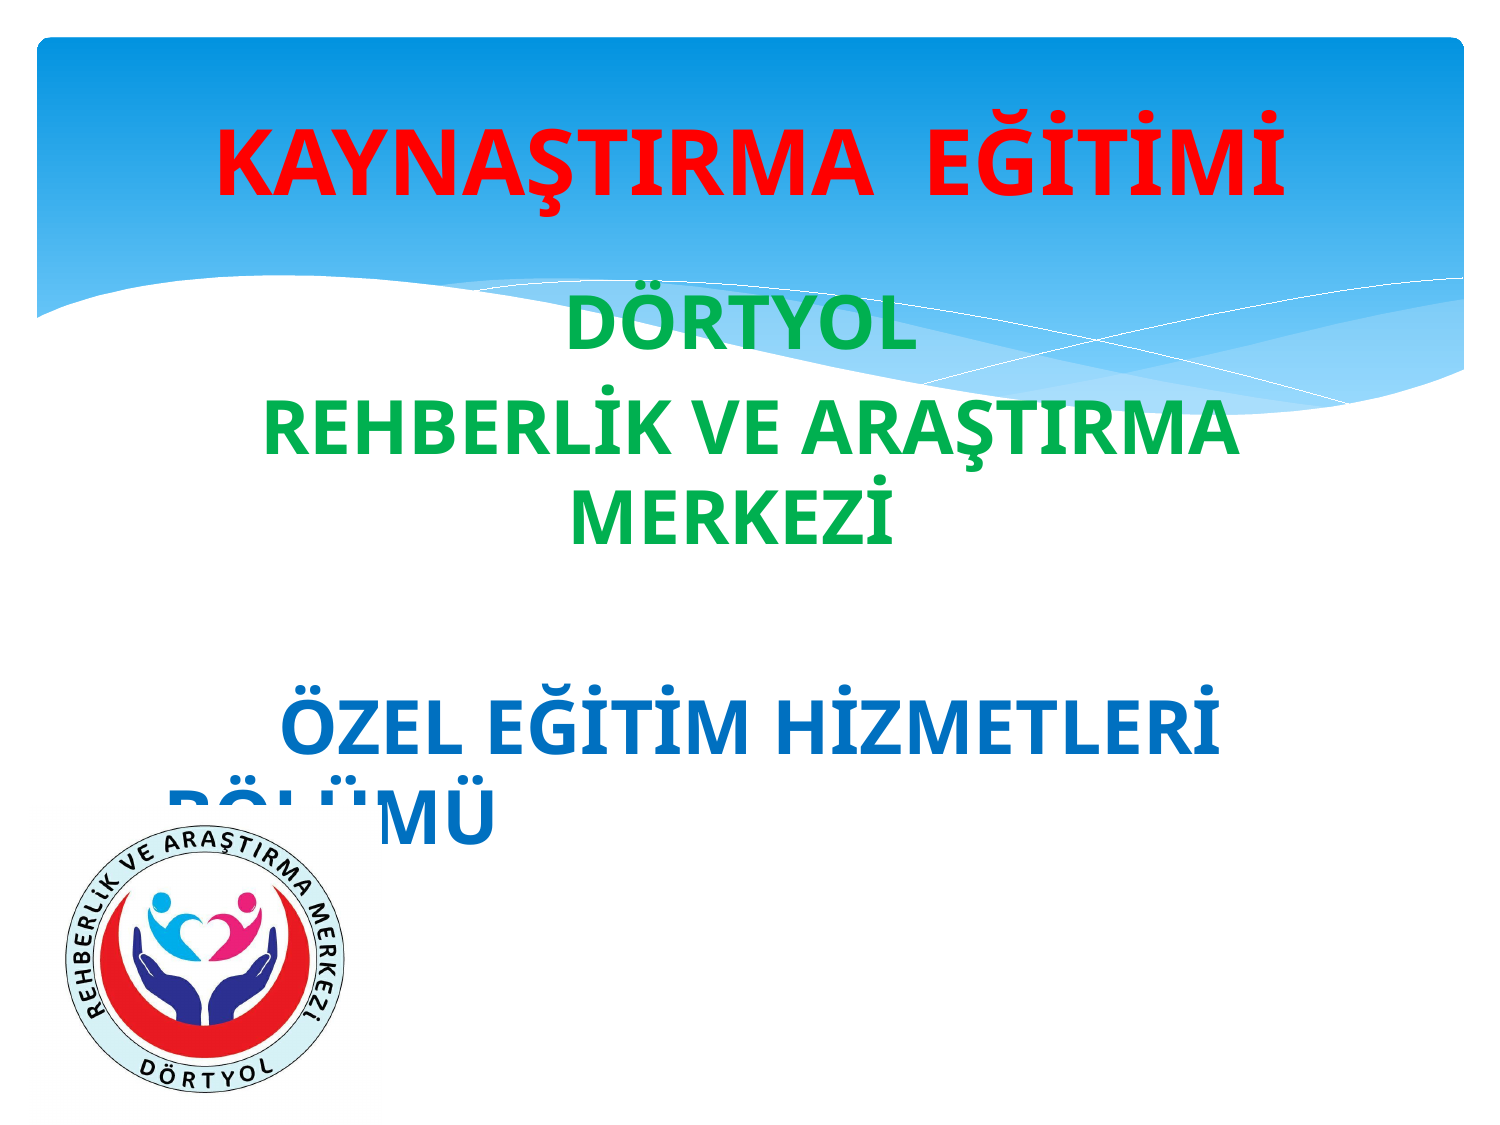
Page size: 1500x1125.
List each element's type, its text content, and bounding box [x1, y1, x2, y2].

title KAYNAŞTIRMA EĞİTİMİ [75, 55, 1425, 261]
picture [29, 805, 383, 1125]
list DÖRTYOL REHBERLİK VE ARAŞTIRMA MERKEZİ ÖZEL EĞİTİM HİZMETLERİ BÖLÜMÜ [143, 267, 1359, 1005]
